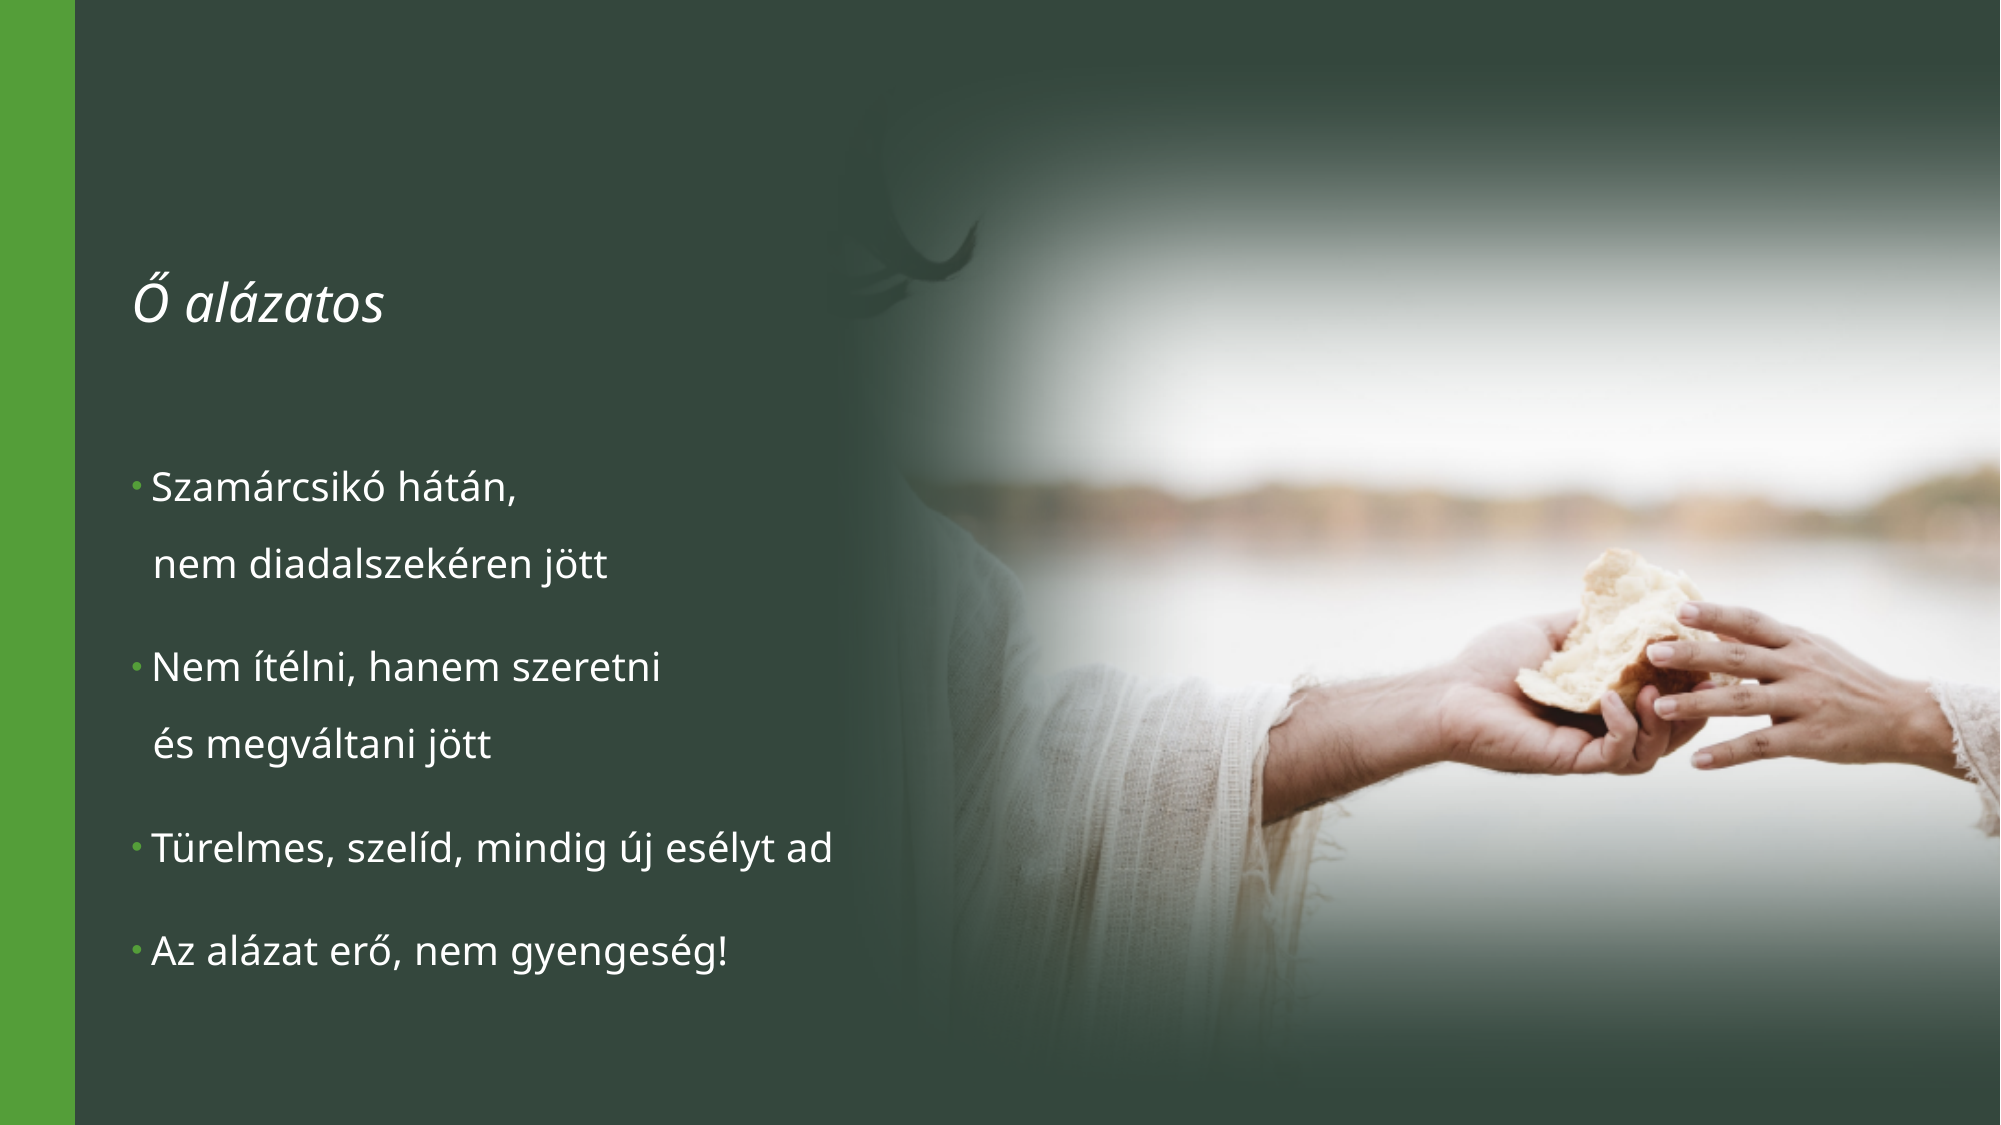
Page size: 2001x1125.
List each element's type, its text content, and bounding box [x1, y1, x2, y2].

subtitle Ő alázatos Szamárcsikó hátán, nem diadalszekéren jött Nem ítélni, hanem szeretni és megváltani jött Türelmes, szelíd, mindig új esélyt ad Az alázat erő, nem gyengeség! [116, 266, 809, 985]
picture [816, 44, 2000, 1111]
